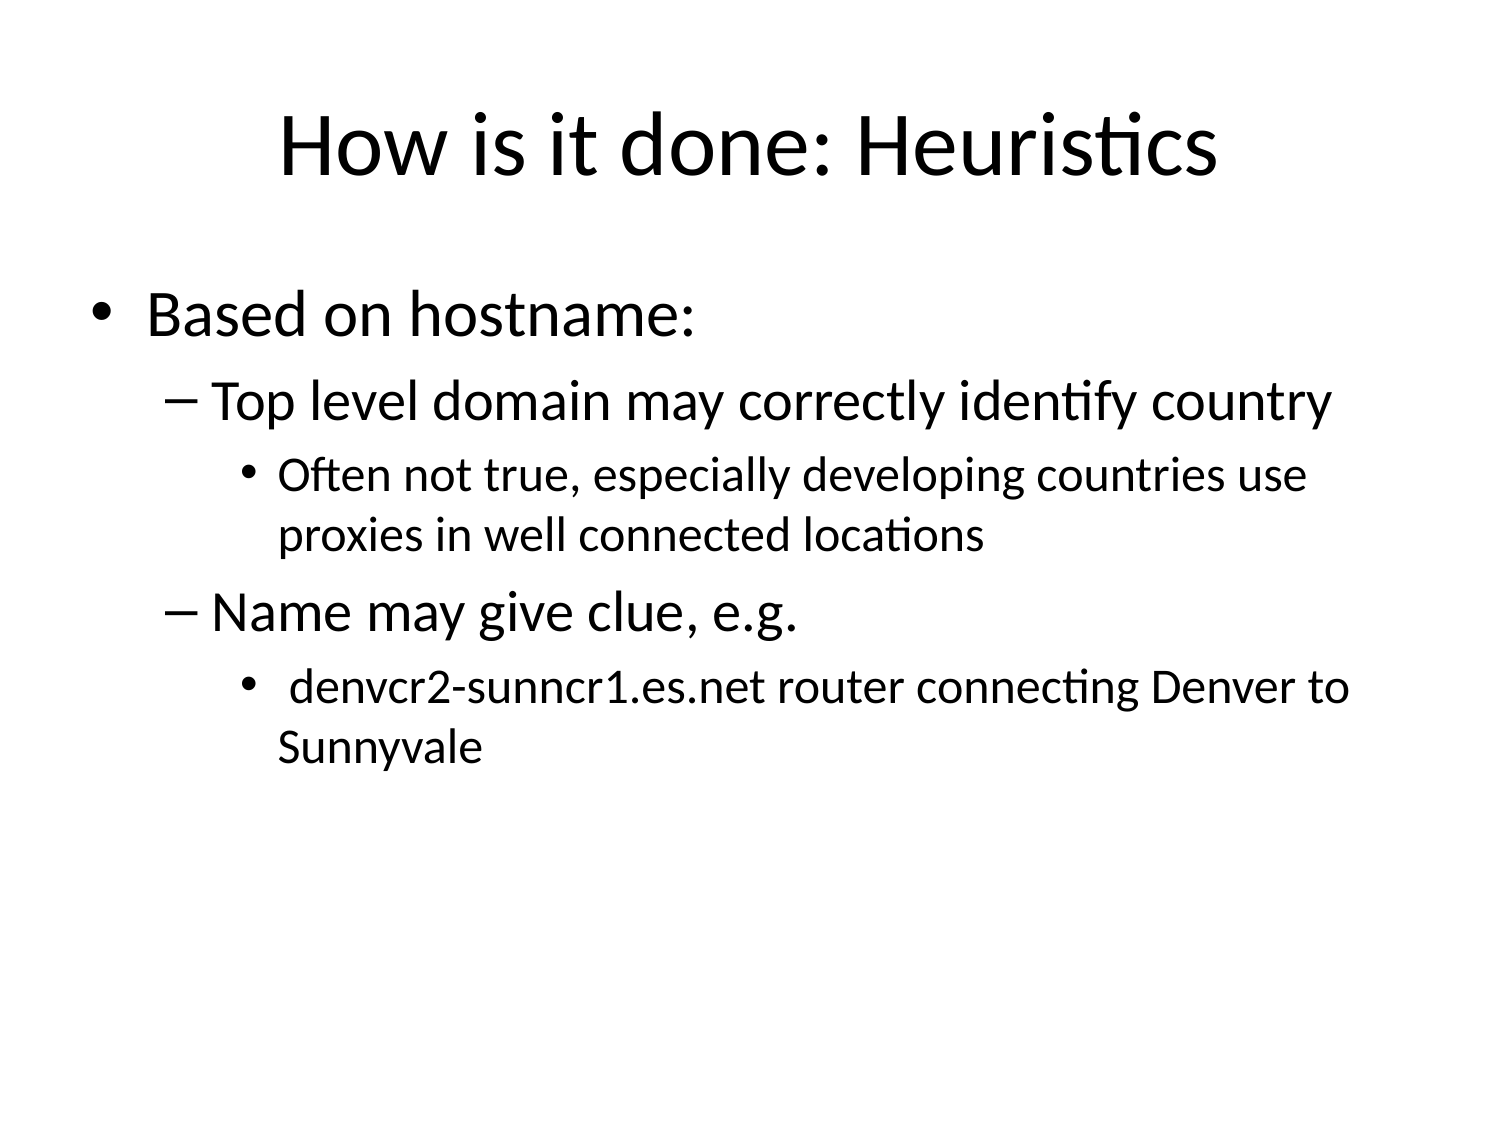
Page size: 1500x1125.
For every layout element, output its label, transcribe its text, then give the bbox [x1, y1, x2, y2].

title How is it done: Heuristics [75, 45, 1425, 233]
list Based on hostname: Top level domain may correctly identify country Often not true, especially developing countries use proxies in well connected locations Name may give clue, e.g. denvcr2-sunncr1.es.net router connecting Denver to Sunnyvale [75, 262, 1425, 1005]
